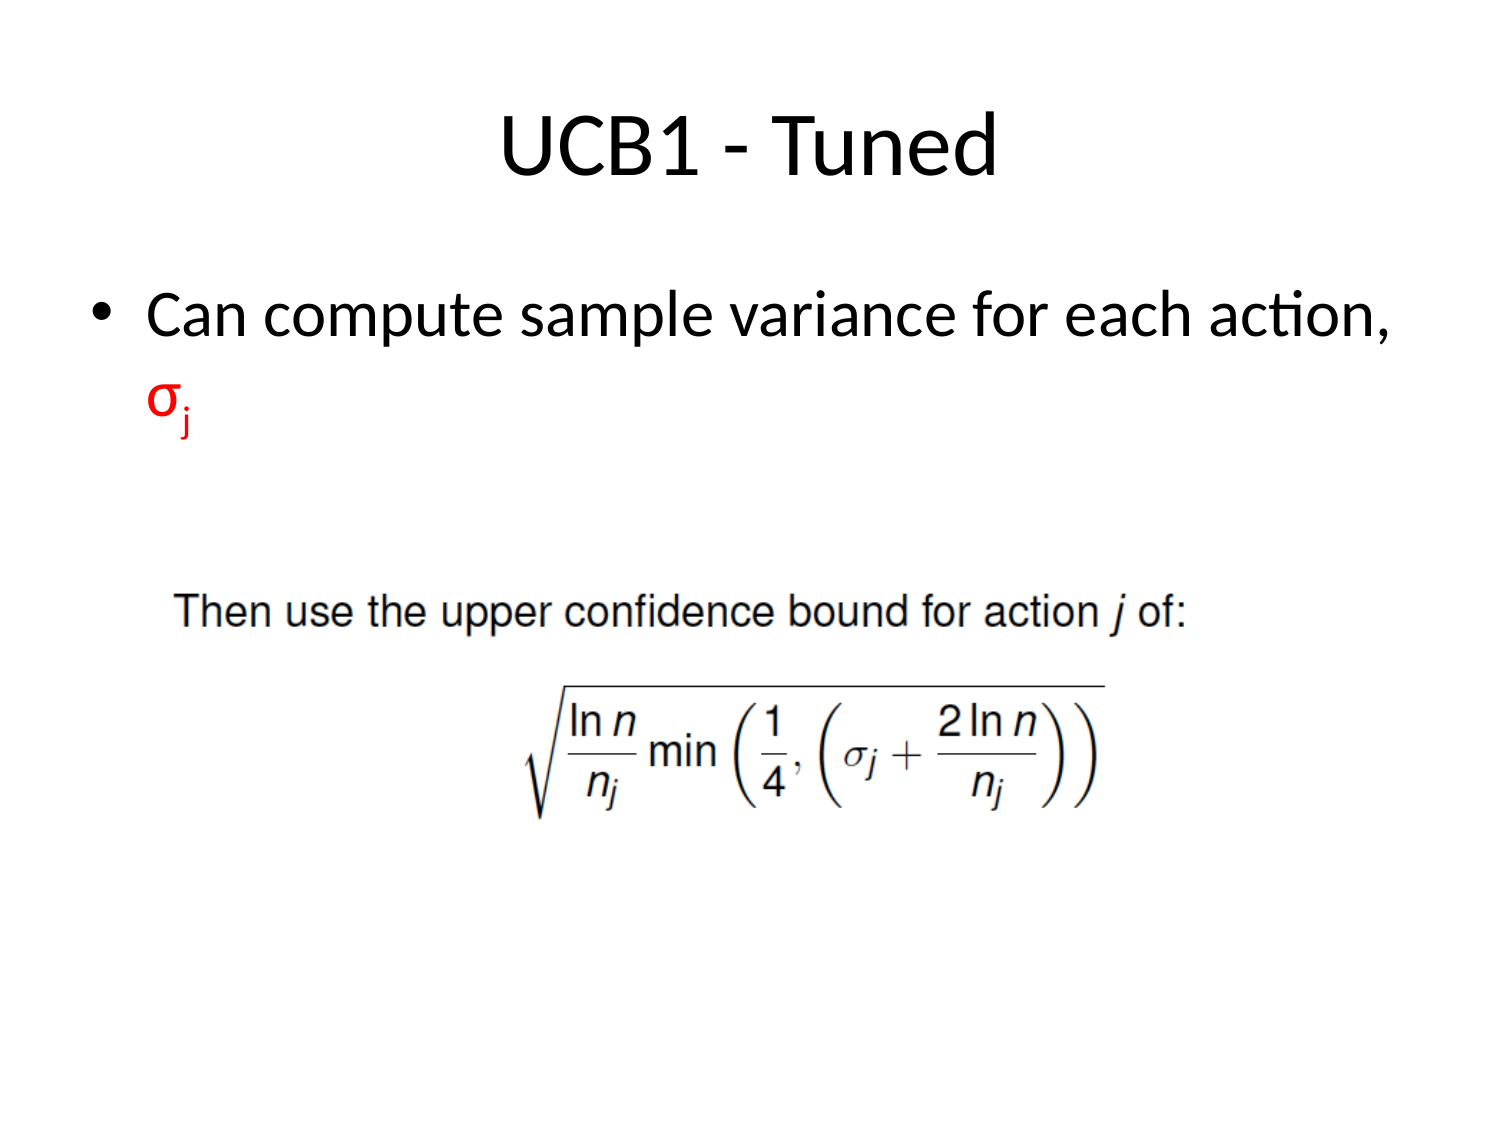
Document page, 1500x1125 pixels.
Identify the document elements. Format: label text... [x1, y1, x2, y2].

title UCB1 - Tuned [75, 45, 1425, 233]
picture [164, 581, 1194, 854]
list Can compute sample variance for each action, σj Easy hack for non-stationary environments? [75, 262, 1425, 1005]
